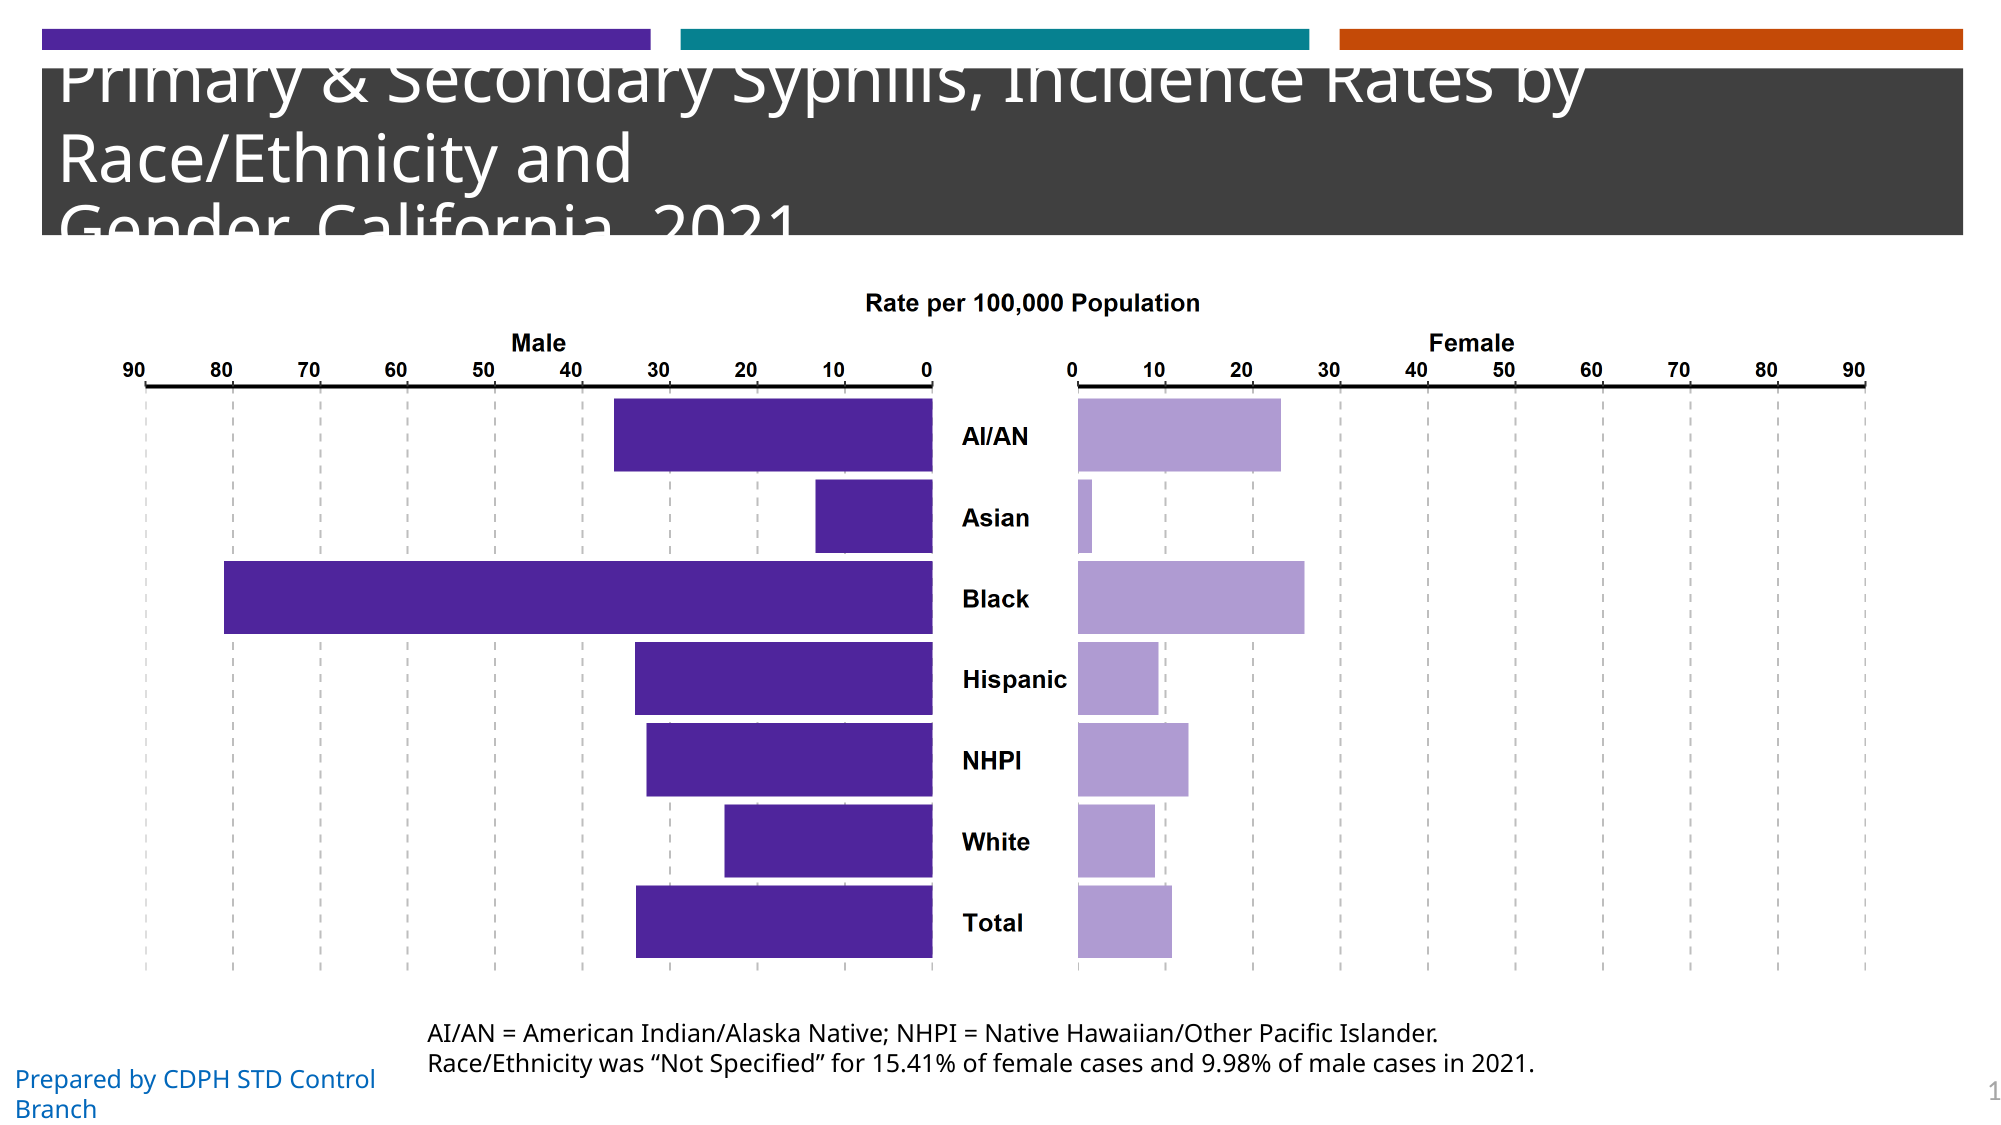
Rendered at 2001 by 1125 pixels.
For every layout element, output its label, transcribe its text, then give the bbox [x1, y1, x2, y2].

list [67, 251, 1936, 1012]
title Primary & Secondary Syphilis, Incidence Rates by Race/Ethnicity and Gender, California, 2021 [42, 68, 1964, 236]
list AI/AN = American Indian/Alaska Native; NHPI = Native Hawaiian/Other Pacific Islander. Race/Ethnicity was “Not Specified” for 15.41% of female cases and 9.98% of male cases in 2021. [412, 1013, 1947, 1124]
